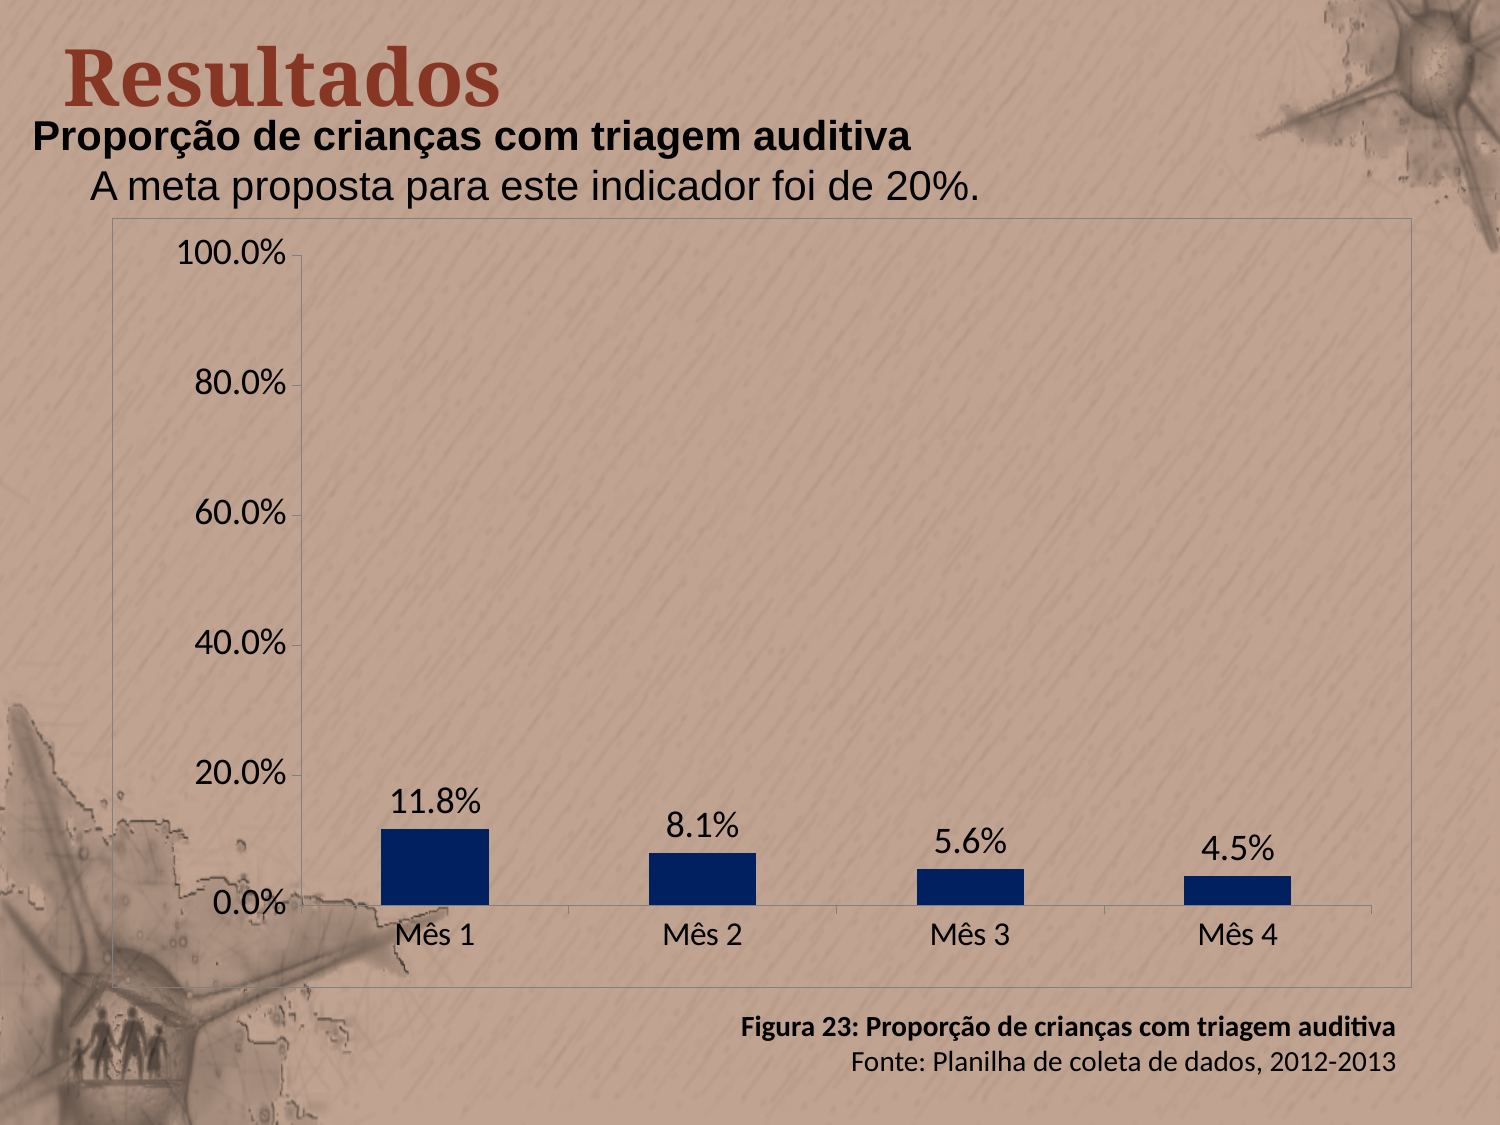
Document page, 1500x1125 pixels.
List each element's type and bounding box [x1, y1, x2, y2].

chart [111, 217, 1412, 988]
picture [0, 0, 1500, 1125]
